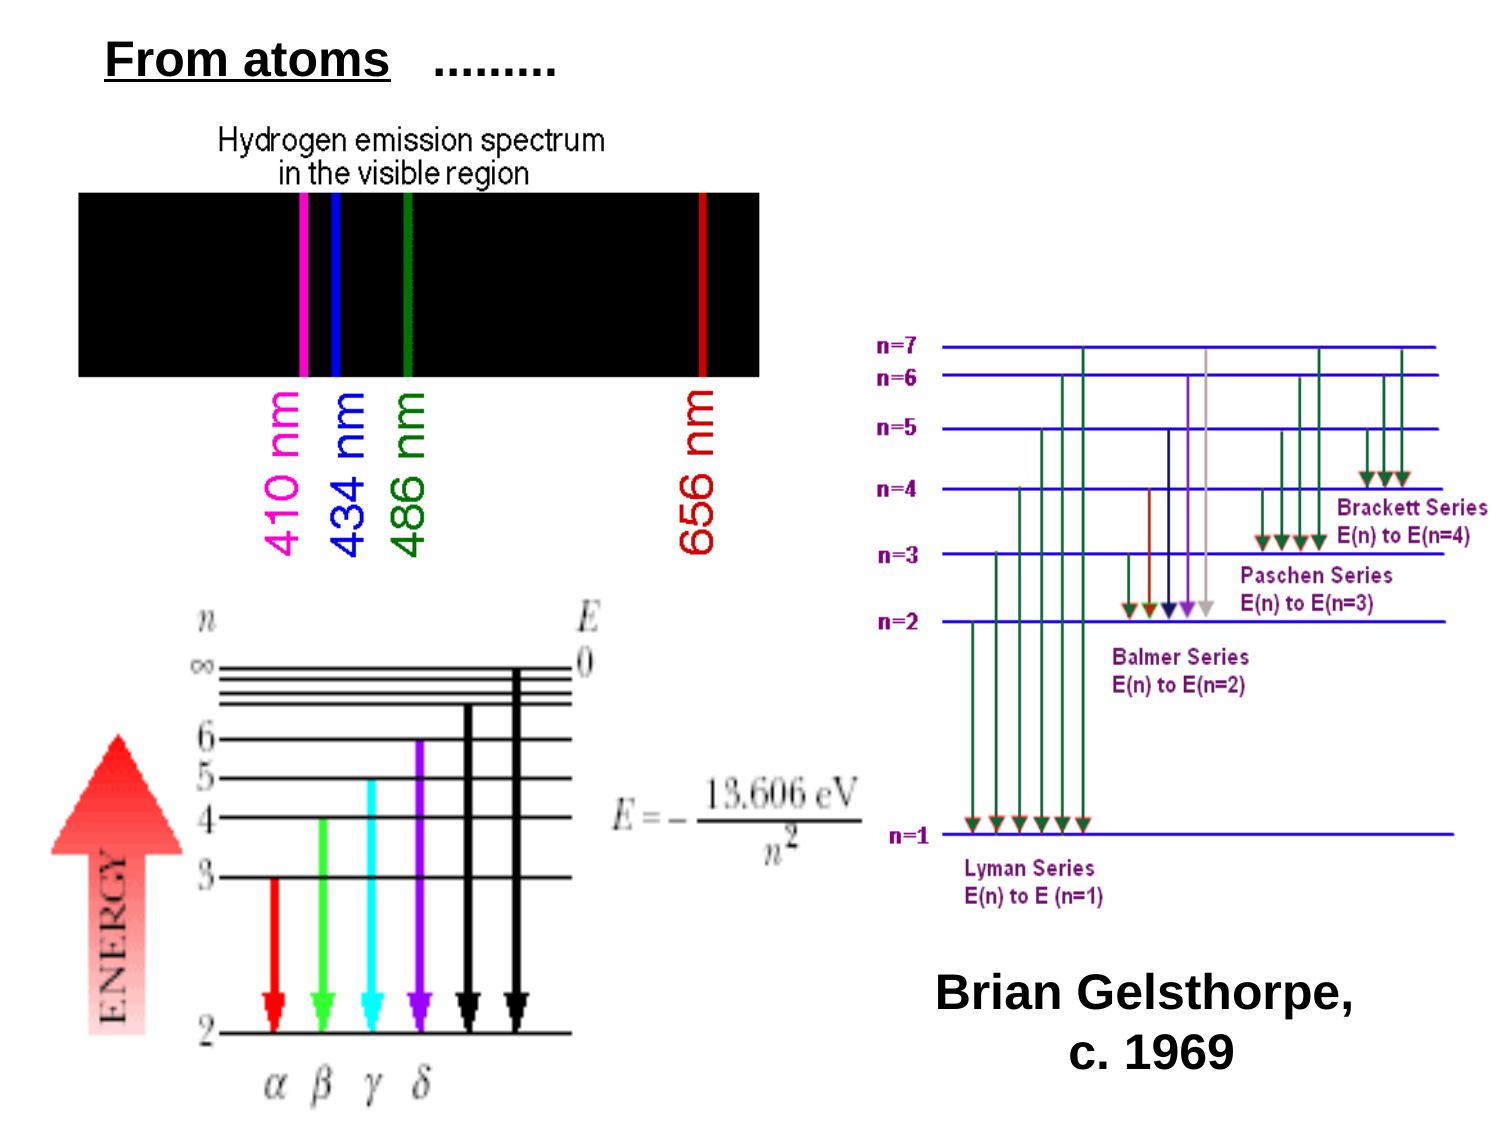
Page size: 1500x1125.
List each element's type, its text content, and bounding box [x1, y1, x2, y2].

picture [76, 125, 763, 563]
picture [40, 326, 1500, 1125]
text_box From atoms ......... [89, 19, 574, 94]
text_box Brian Gelsthorpe, c. 1969 [891, 952, 1412, 1087]
